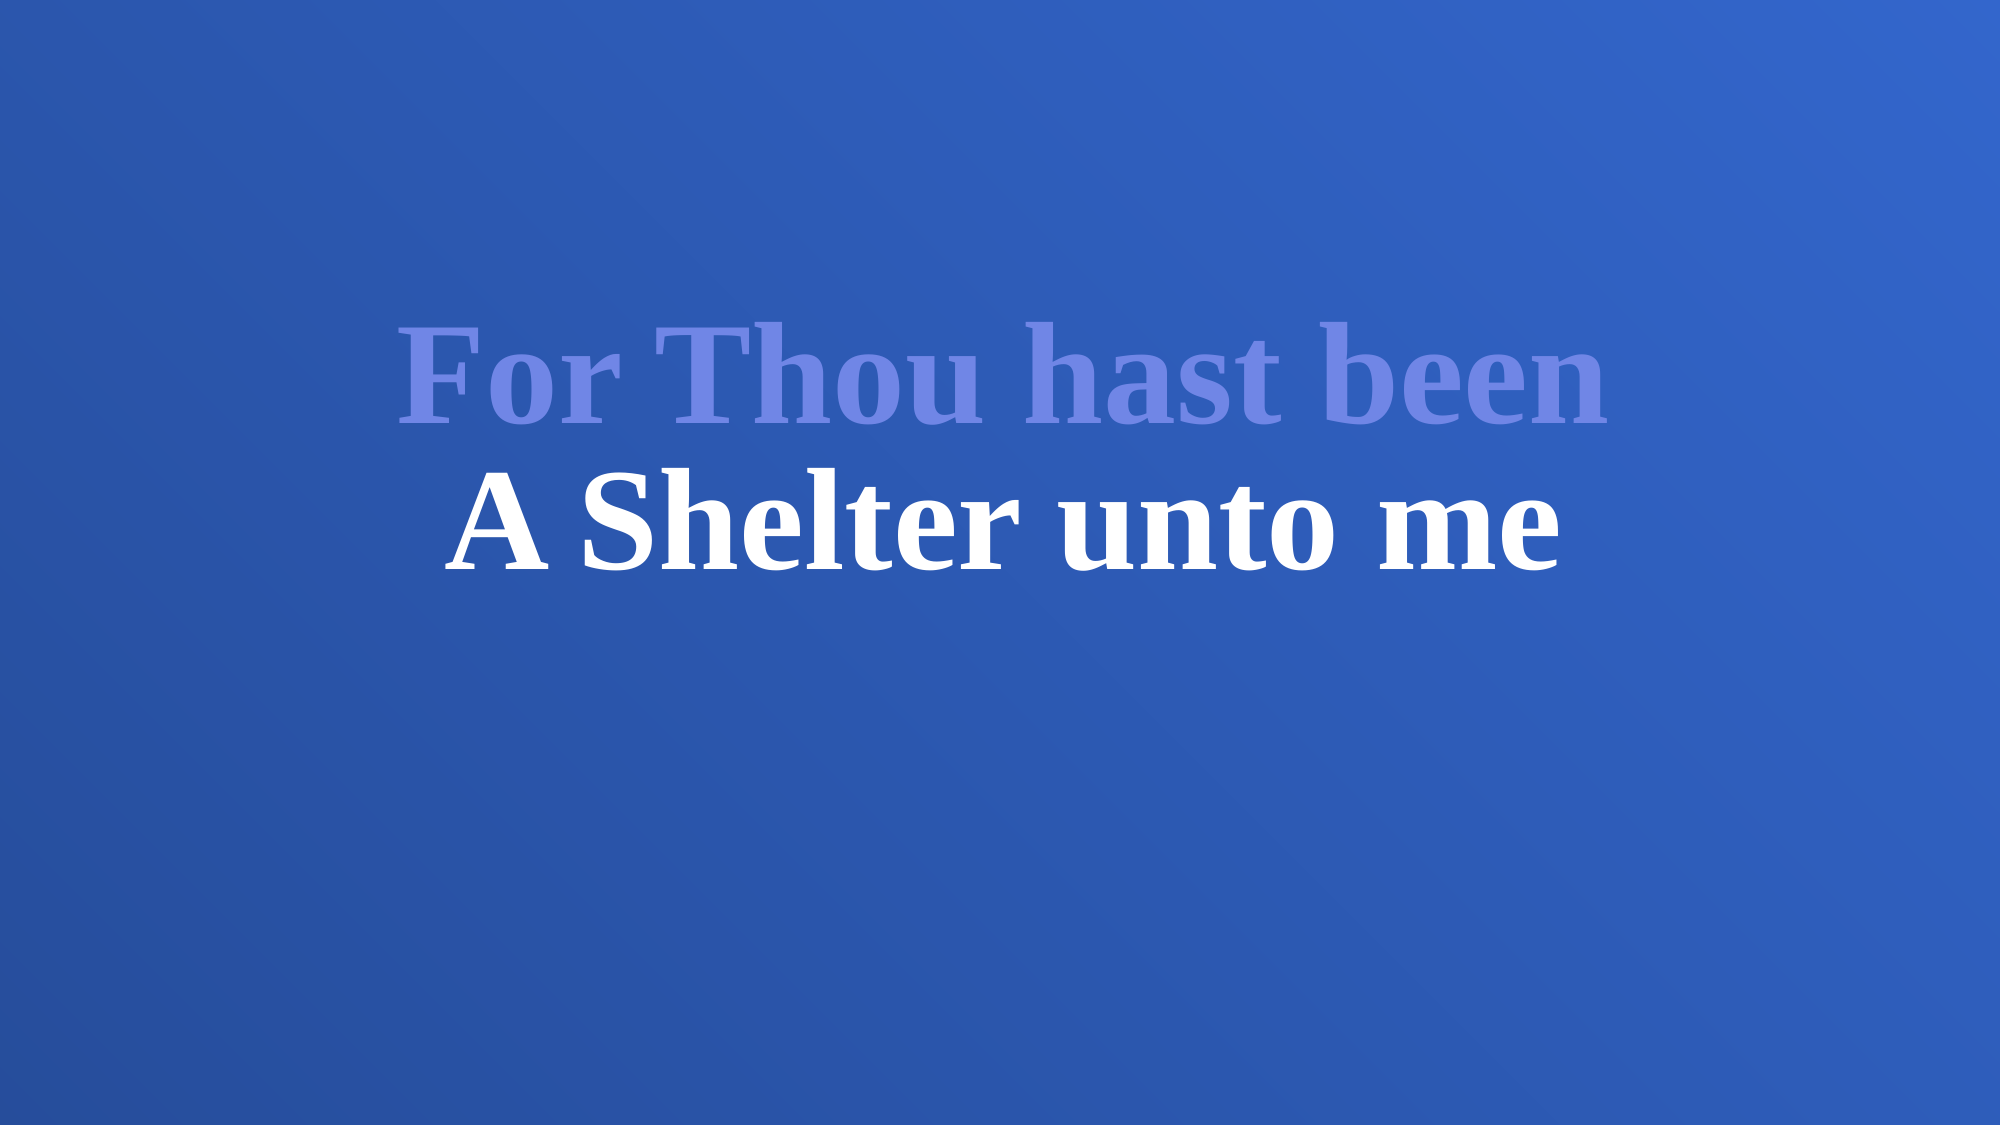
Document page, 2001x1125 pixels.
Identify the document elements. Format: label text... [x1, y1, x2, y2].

text_box For Thou hast been A Shelter unto me [3, 299, 2000, 607]
